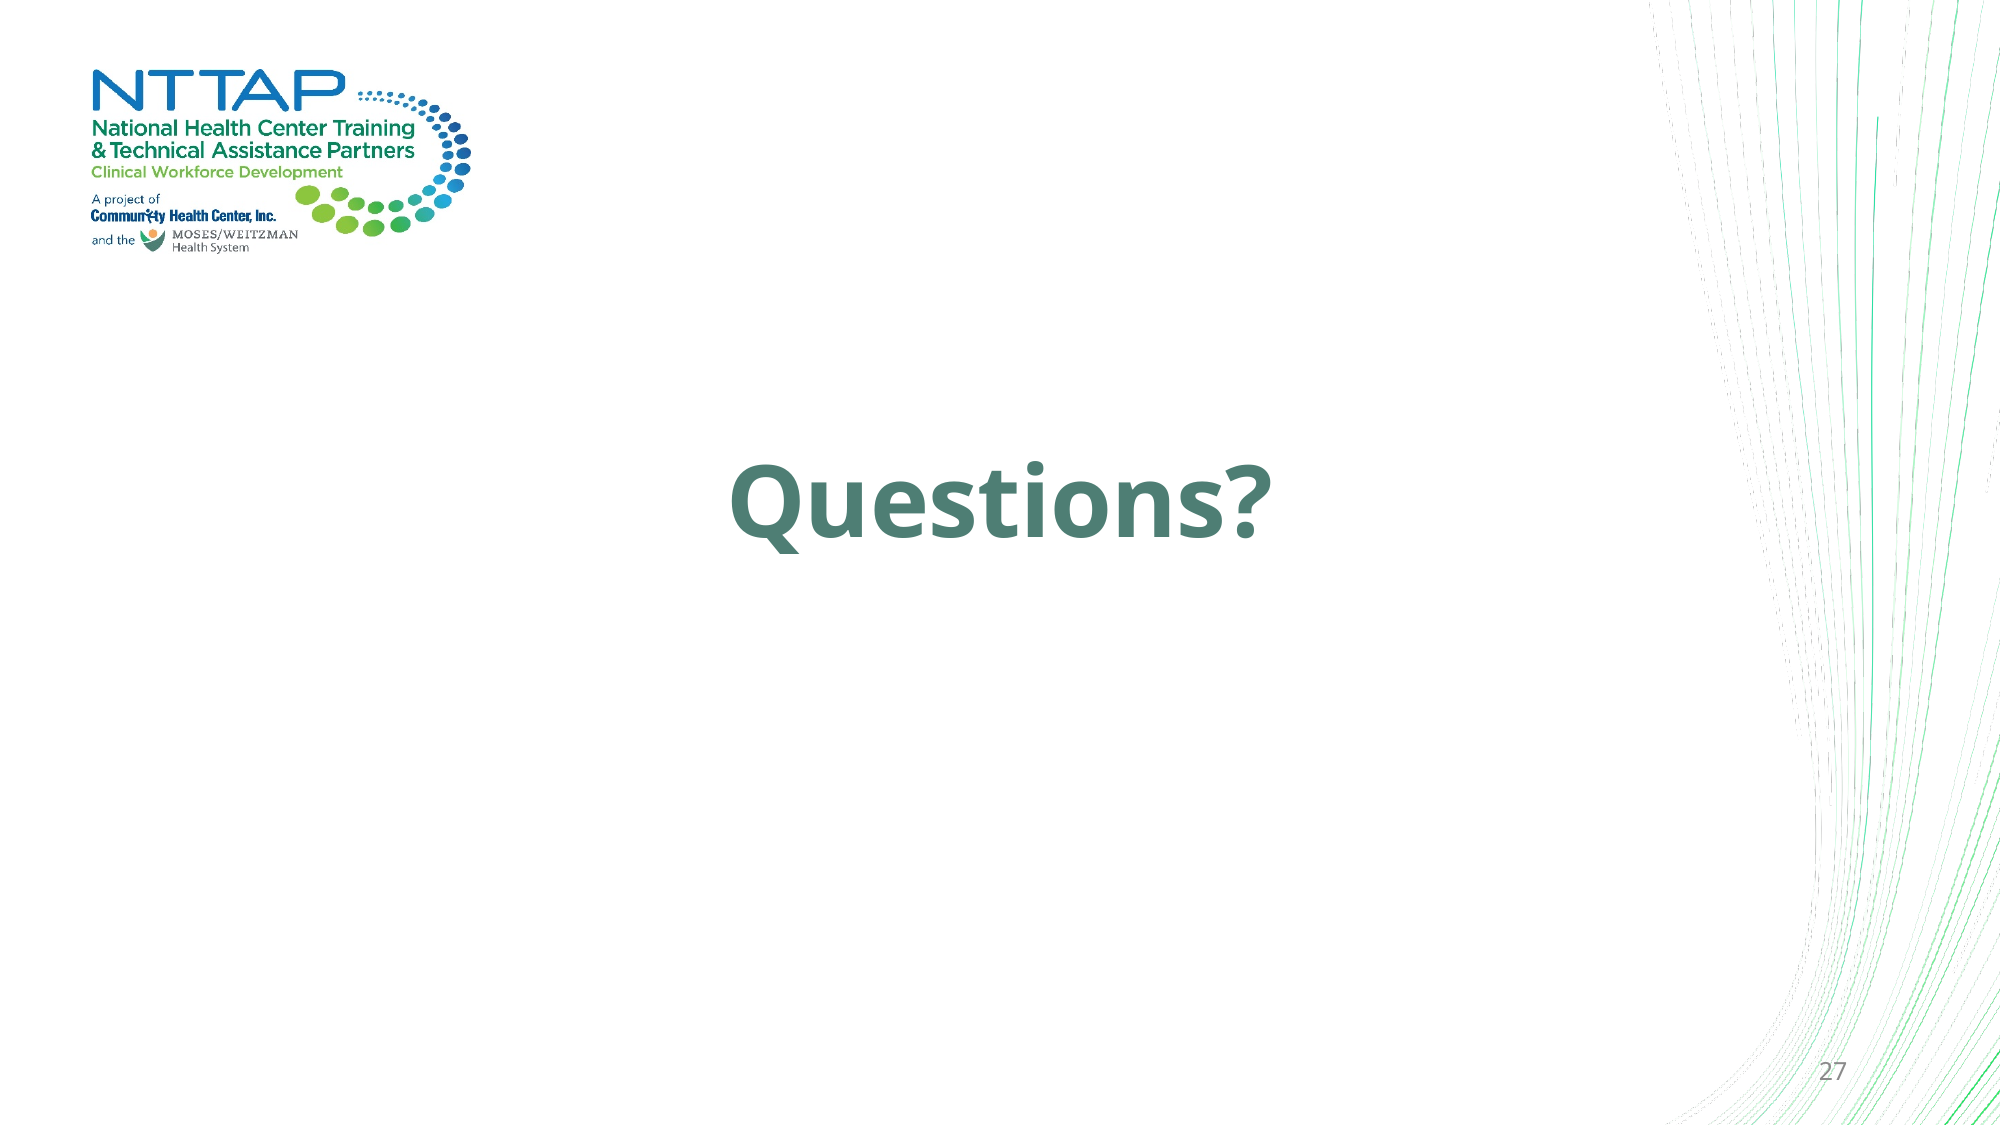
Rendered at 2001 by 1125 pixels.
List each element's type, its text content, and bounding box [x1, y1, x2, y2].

text_box Questions? [0, 443, 2000, 563]
picture [91, 69, 471, 255]
picture [1588, 563, 2000, 1125]
picture [1588, 0, 2000, 443]
